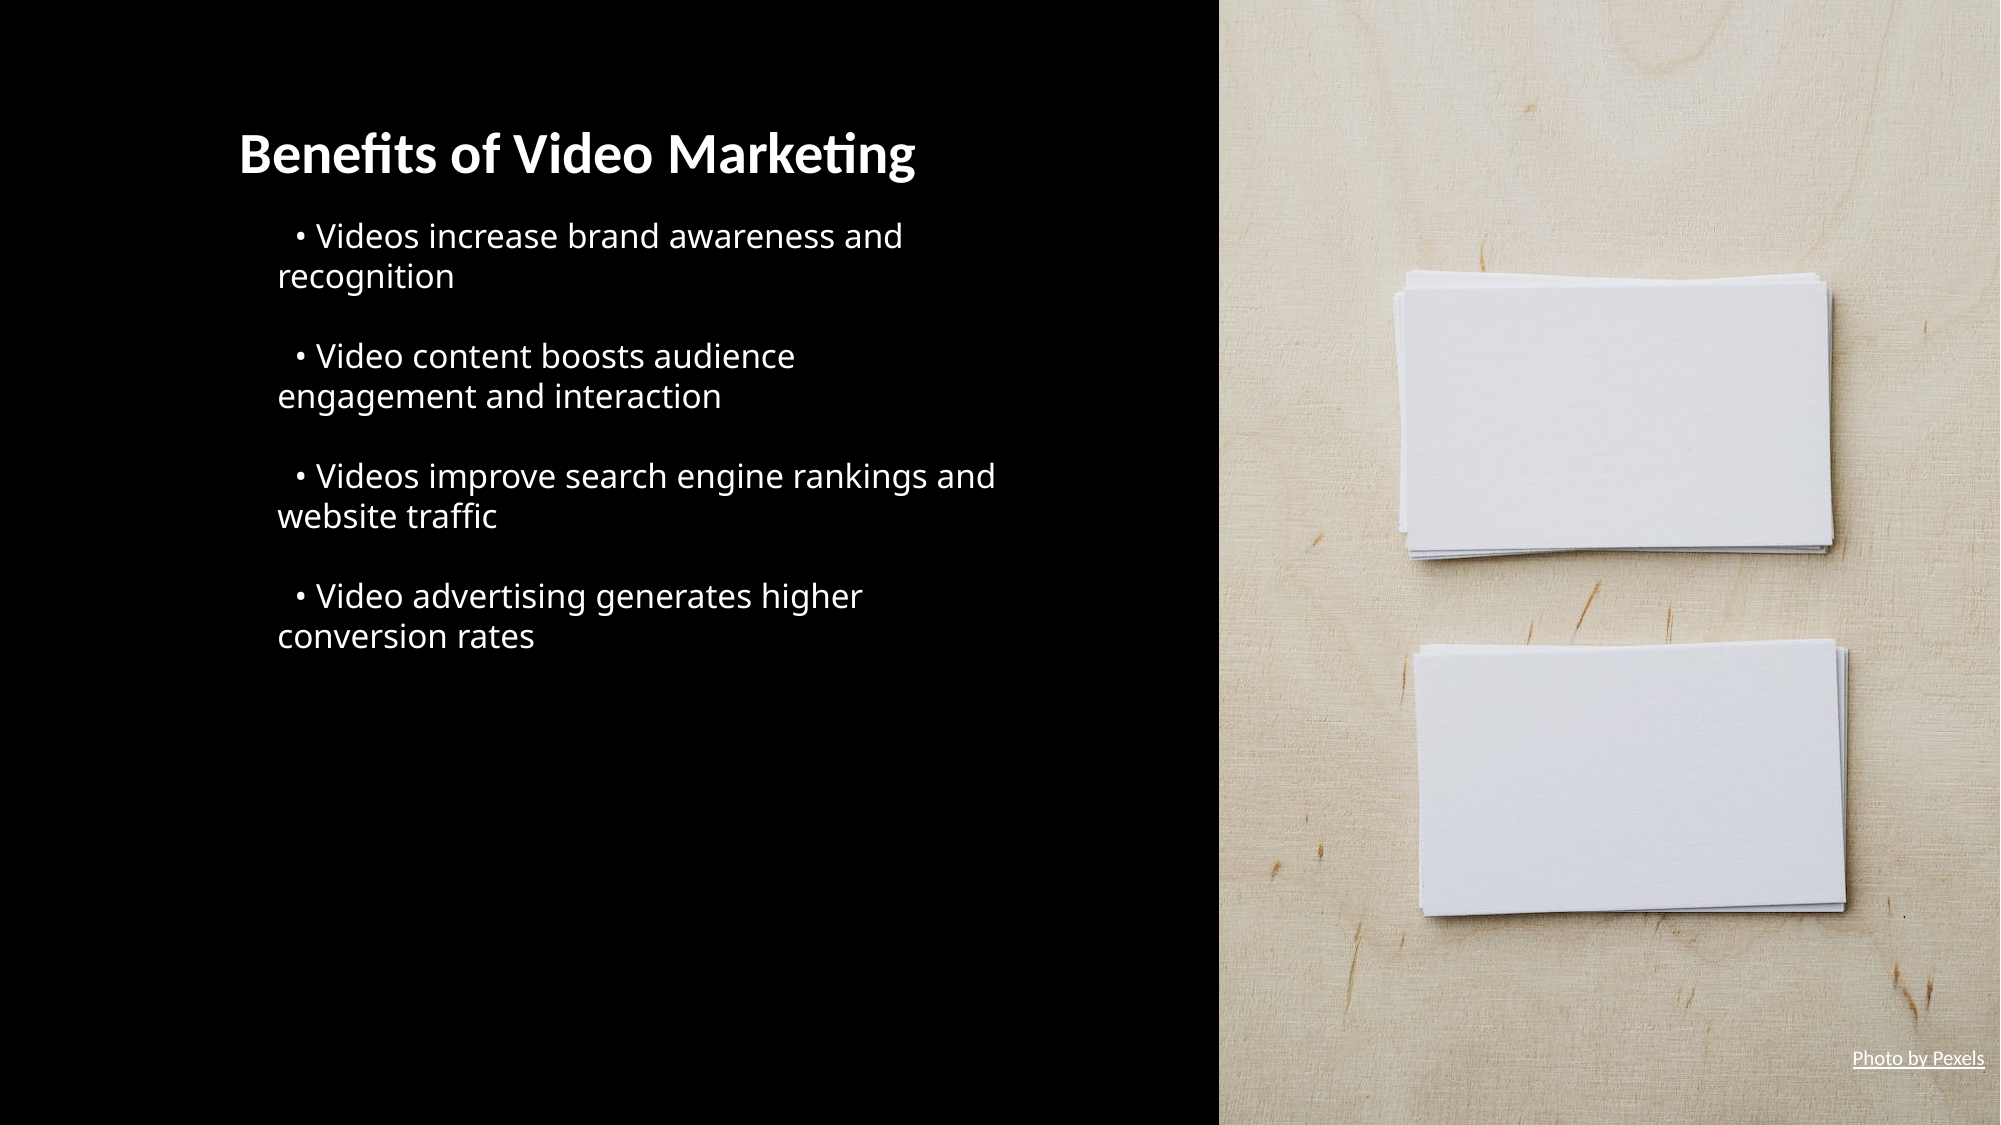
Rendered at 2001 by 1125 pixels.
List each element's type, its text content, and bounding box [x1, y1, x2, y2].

text_box • Videos improve search engine rankings and website traffic [262, 457, 1013, 533]
picture [1219, 0, 2000, 1125]
text_box Benefits of Video Marketing [225, 112, 1219, 188]
text_box • Video advertising generates higher conversion rates [262, 577, 1013, 653]
text_box • Videos increase brand awareness and recognition [262, 217, 1013, 293]
text_box • Video content boosts audience engagement and interaction [262, 337, 1013, 413]
